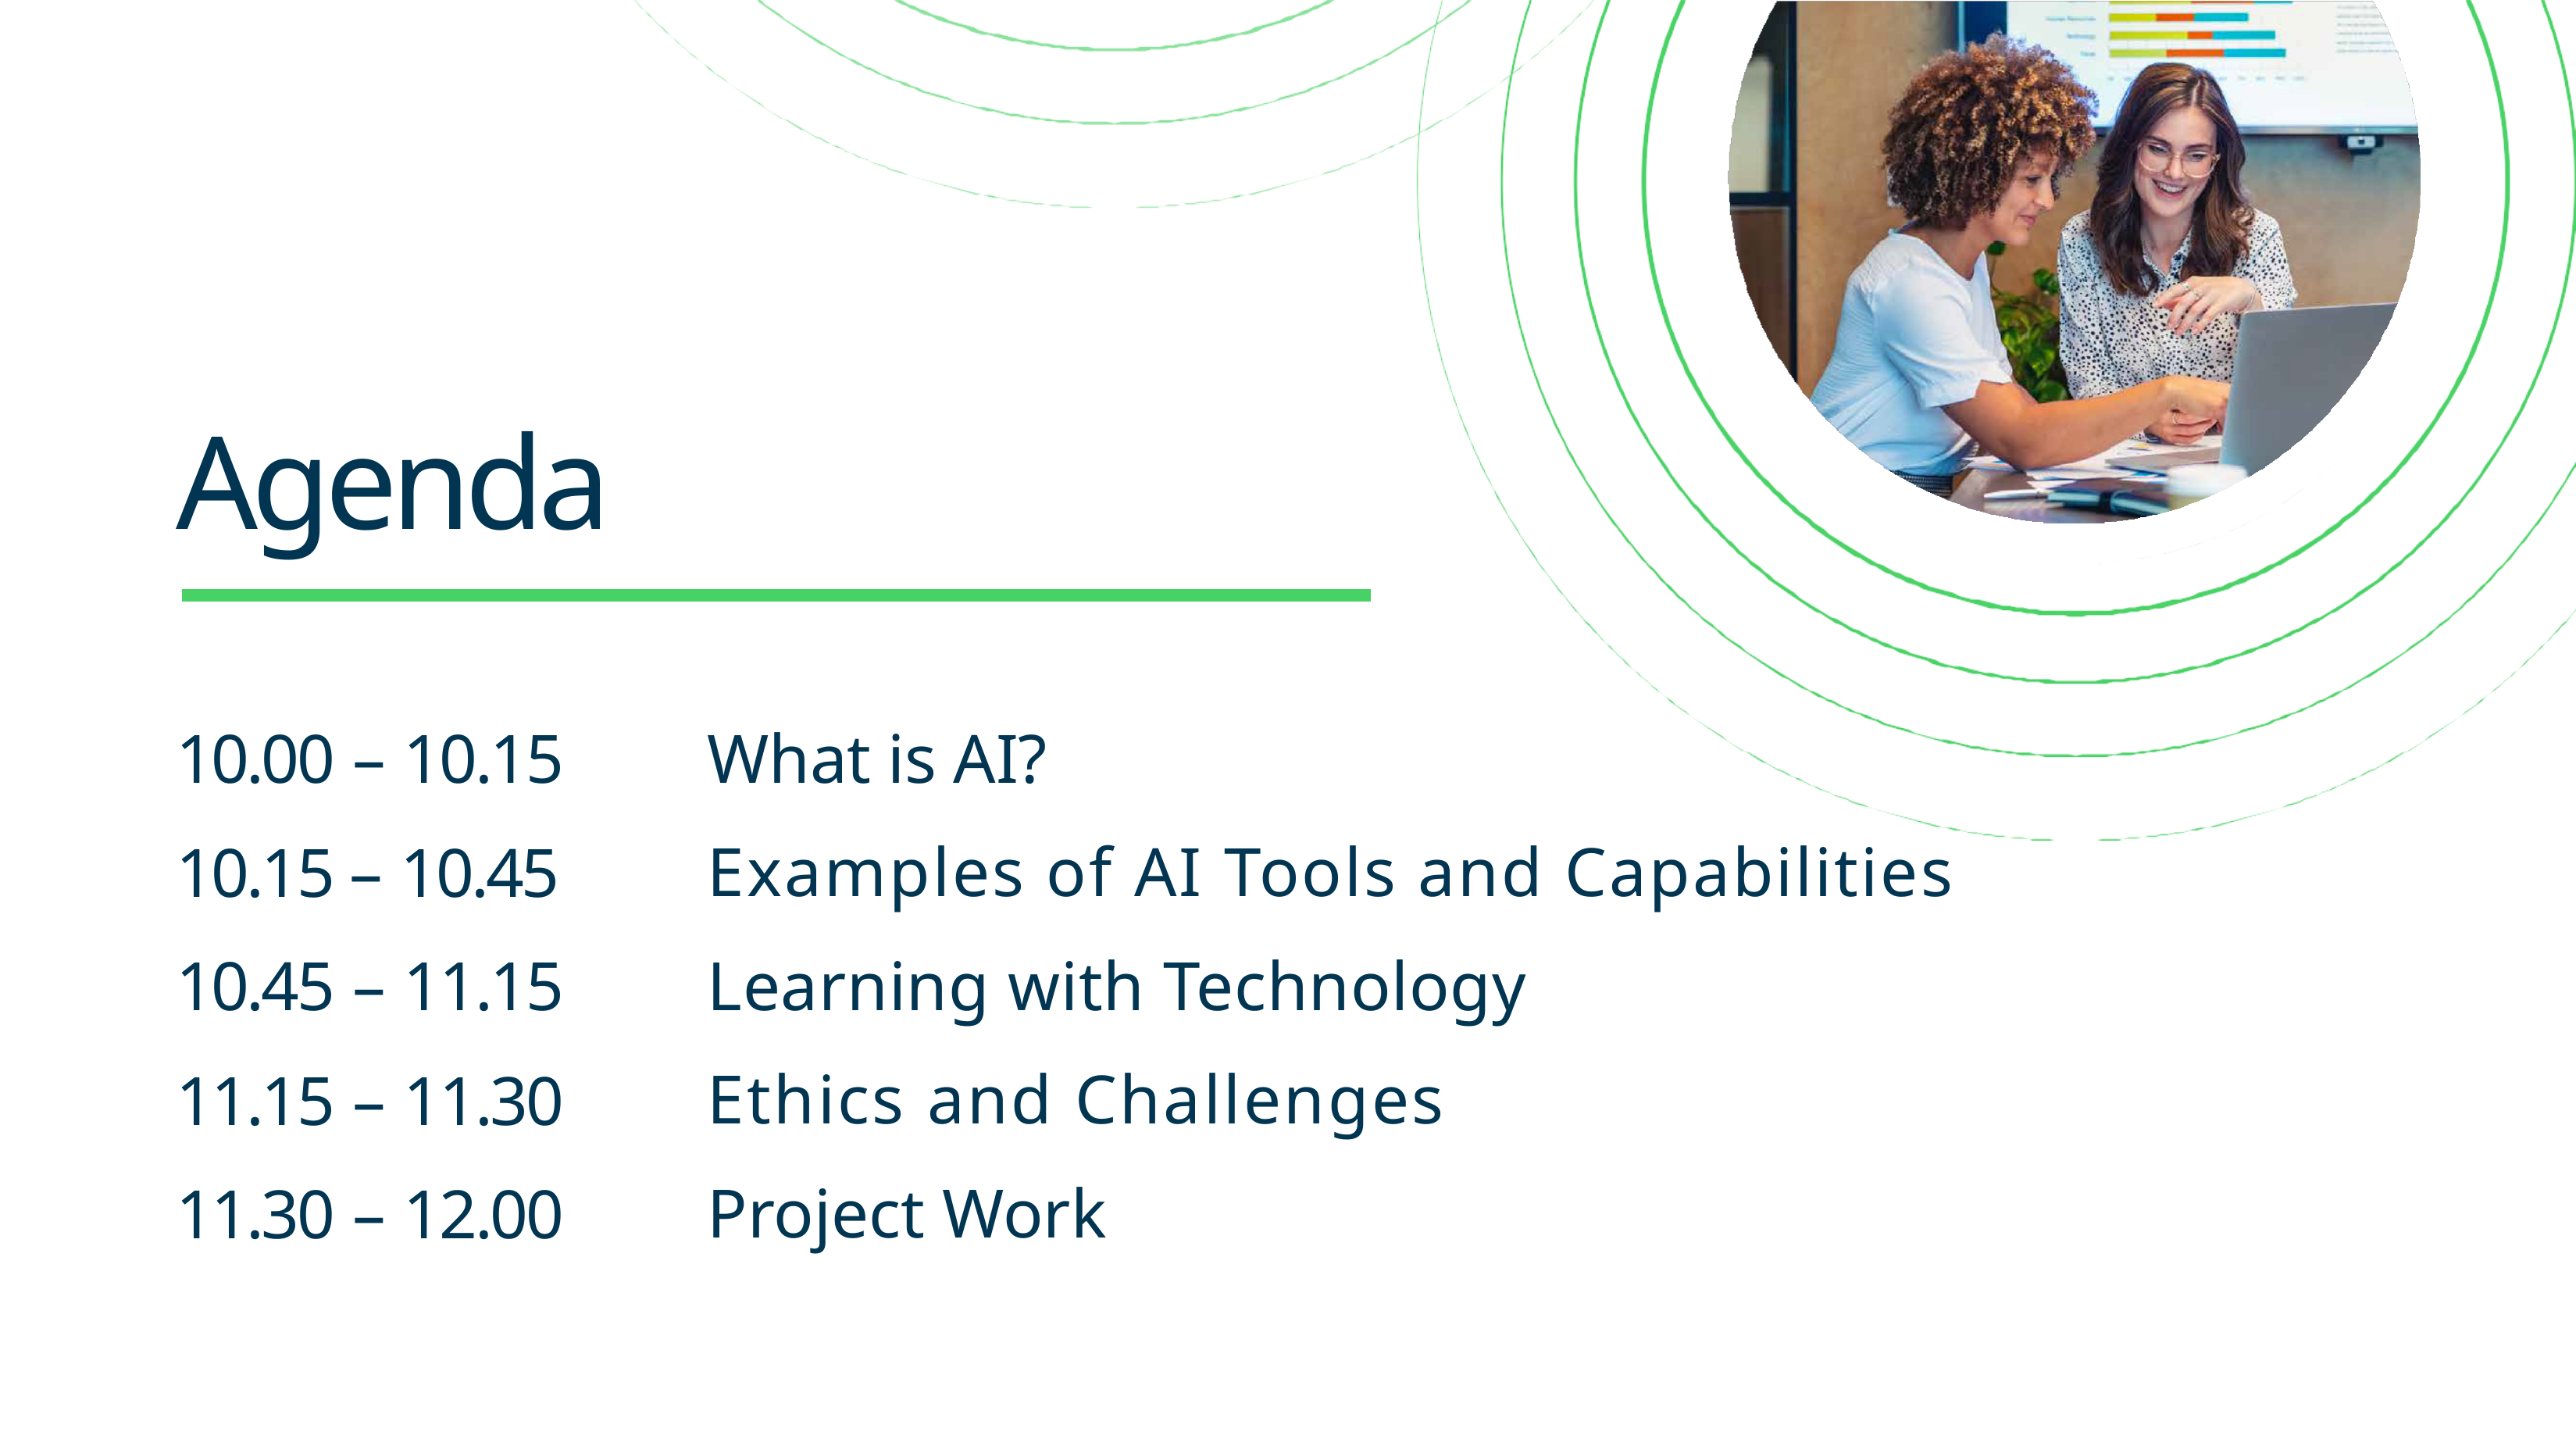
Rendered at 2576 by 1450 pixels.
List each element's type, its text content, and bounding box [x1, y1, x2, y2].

title Agenda [174, 398, 627, 643]
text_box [633, 0, 2576, 841]
text_box 10.00 – 10.15 10.15 – 10.45 10.45 – 11.15 11.15 – 11.30 11.30 – 12.00 [174, 680, 678, 1252]
text_box What is AI? Examples of AI Tools and Capabilities Learning with Technology Ethics and Challenges Project Work [705, 849, 2225, 1252]
